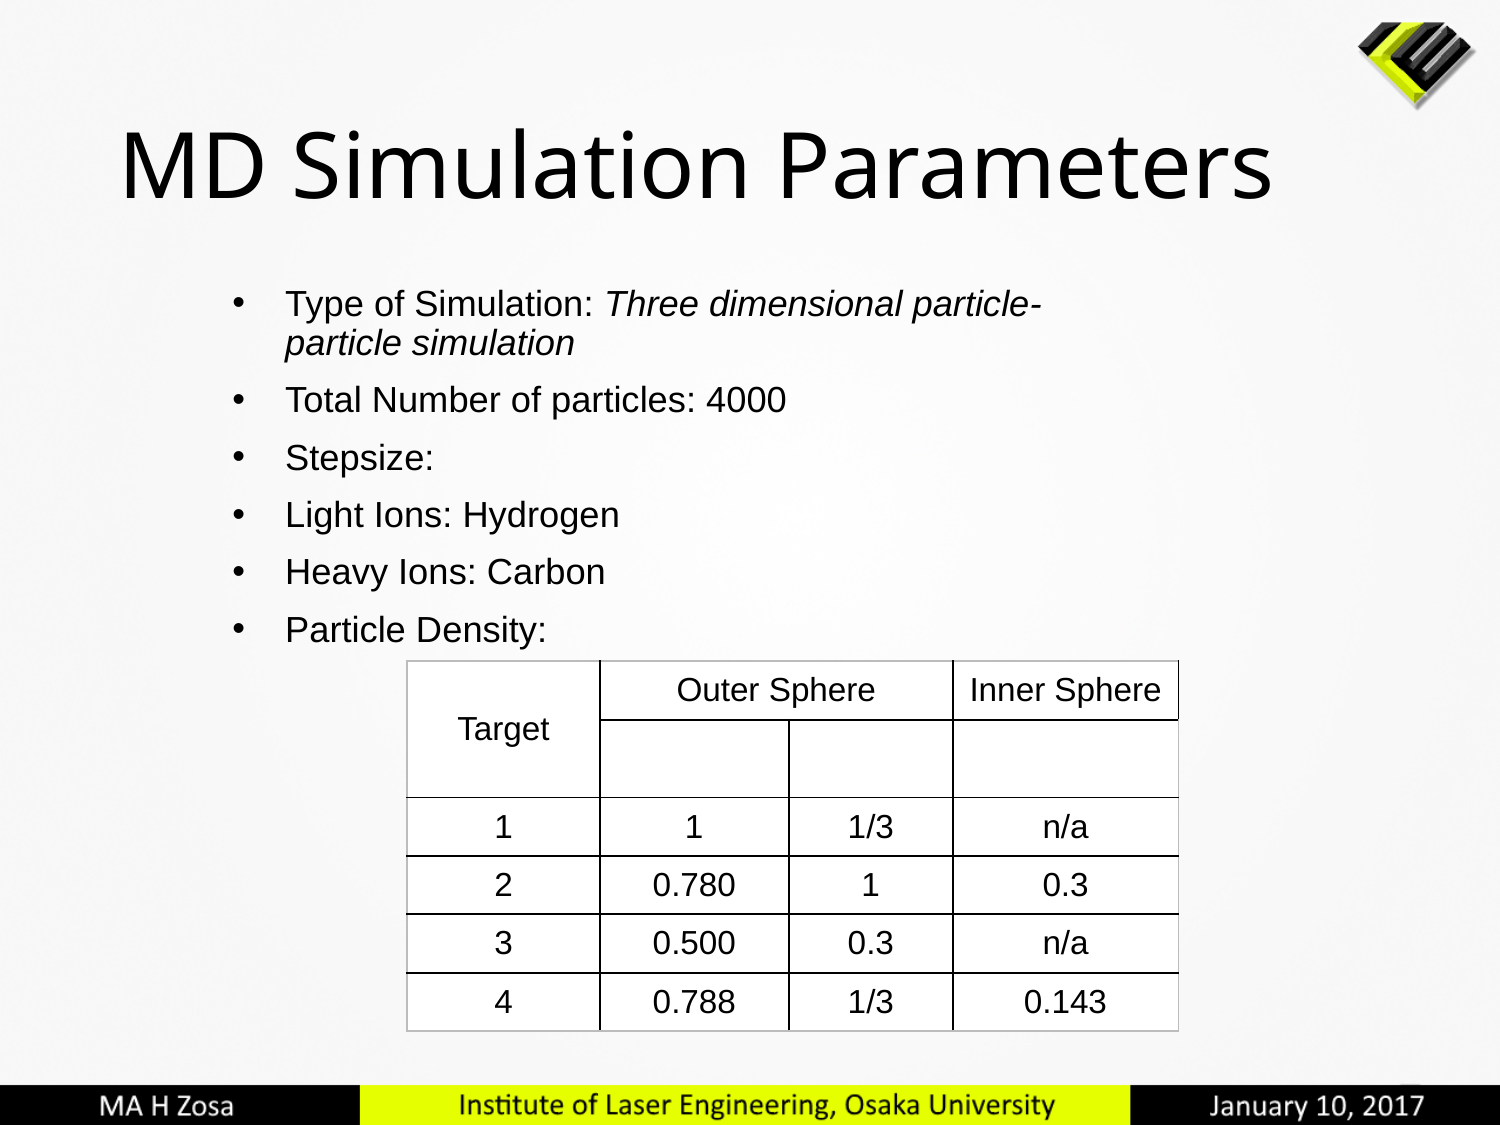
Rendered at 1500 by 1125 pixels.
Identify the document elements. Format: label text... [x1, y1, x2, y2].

picture [0, 0, 1500, 1125]
title MD Simulation Parameters [103, 59, 1397, 278]
